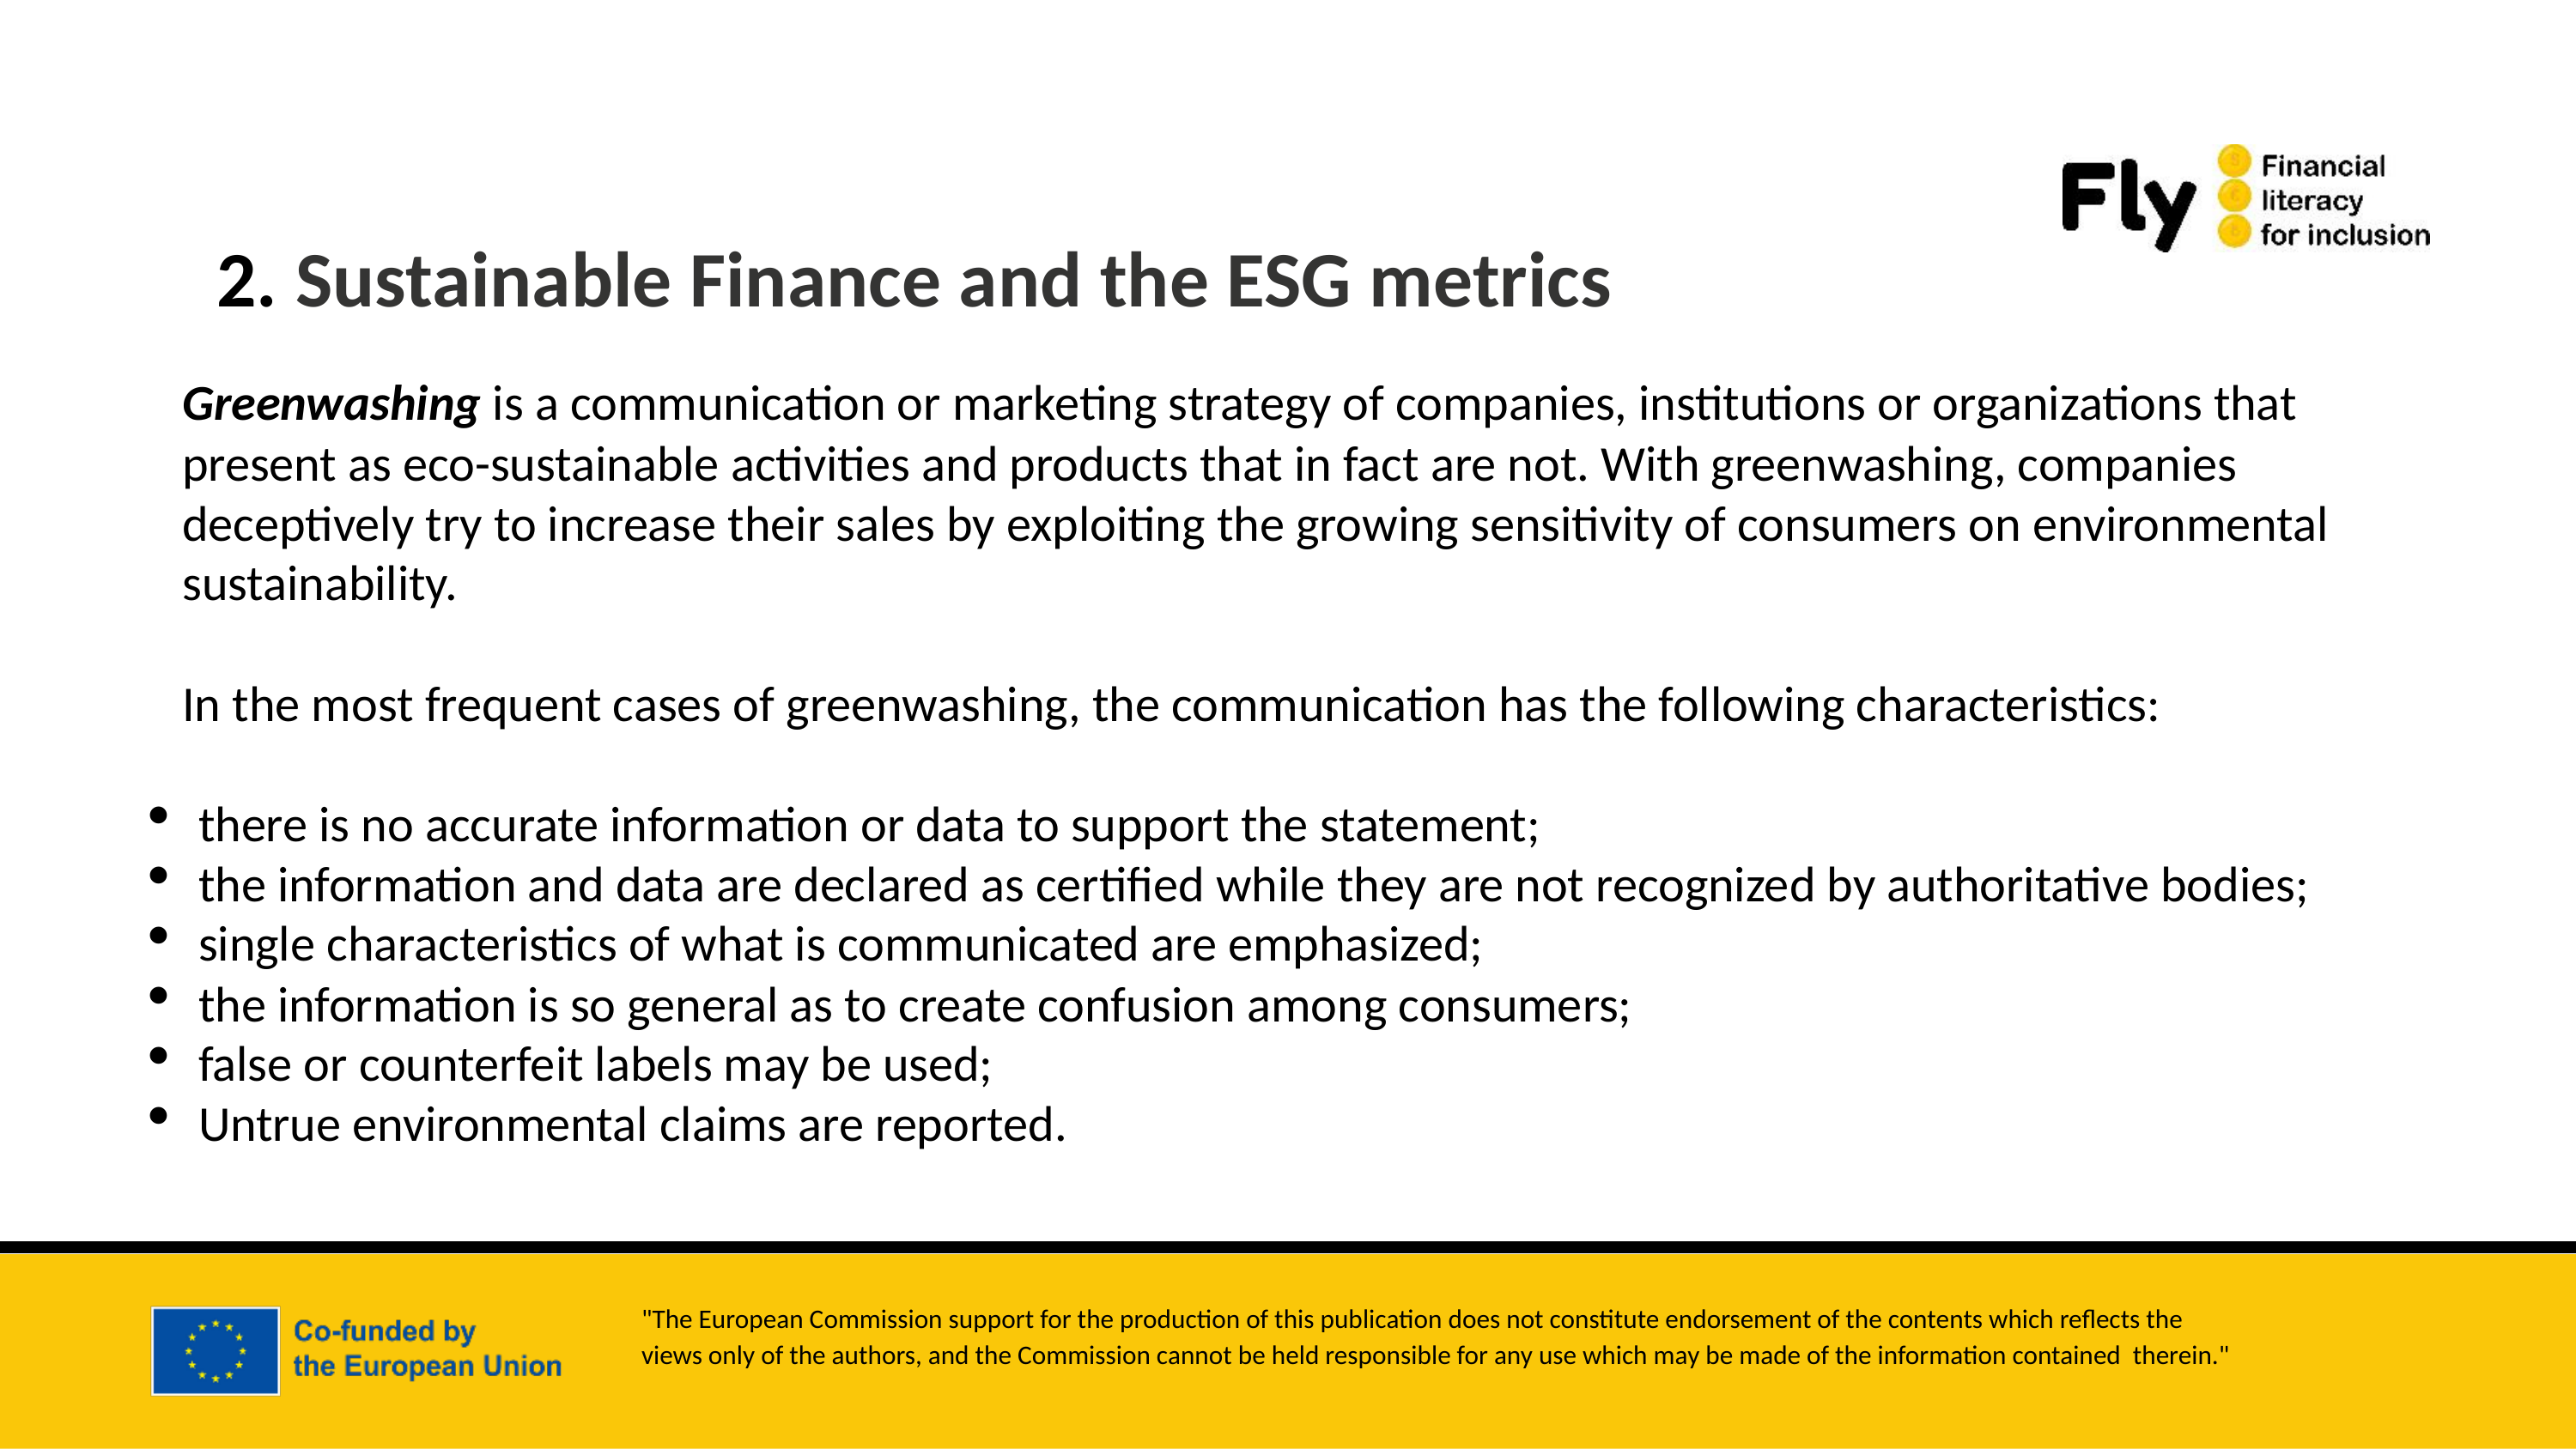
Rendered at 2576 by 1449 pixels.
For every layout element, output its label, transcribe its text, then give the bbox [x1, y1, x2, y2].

picture [149, 1304, 593, 1399]
text_box Greenwashing is a communication or marketing strategy of companies, institutions or organizations that present as eco-sustainable activities and products that in fact are not. With greenwashing, companies deceptively try to increase their sales by exploiting the growing sensitivity of consumers on environmental sustainability. In the most frequent cases of greenwashing, the communication has the following characteristics: there is no accurate information or data to support the statement; the information and data are declared as certified while they are not recognized by authoritative bodies; single characteristics of what is communicated are emphasized; the information is so general as to create confusion among consumers; false or counterfeit labels may be used; Untrue environmental claims are reported. [137, 364, 2383, 1158]
text_box 2. Sustainable Finance and the ESG metrics [204, 221, 1843, 329]
picture [2063, 144, 2430, 252]
